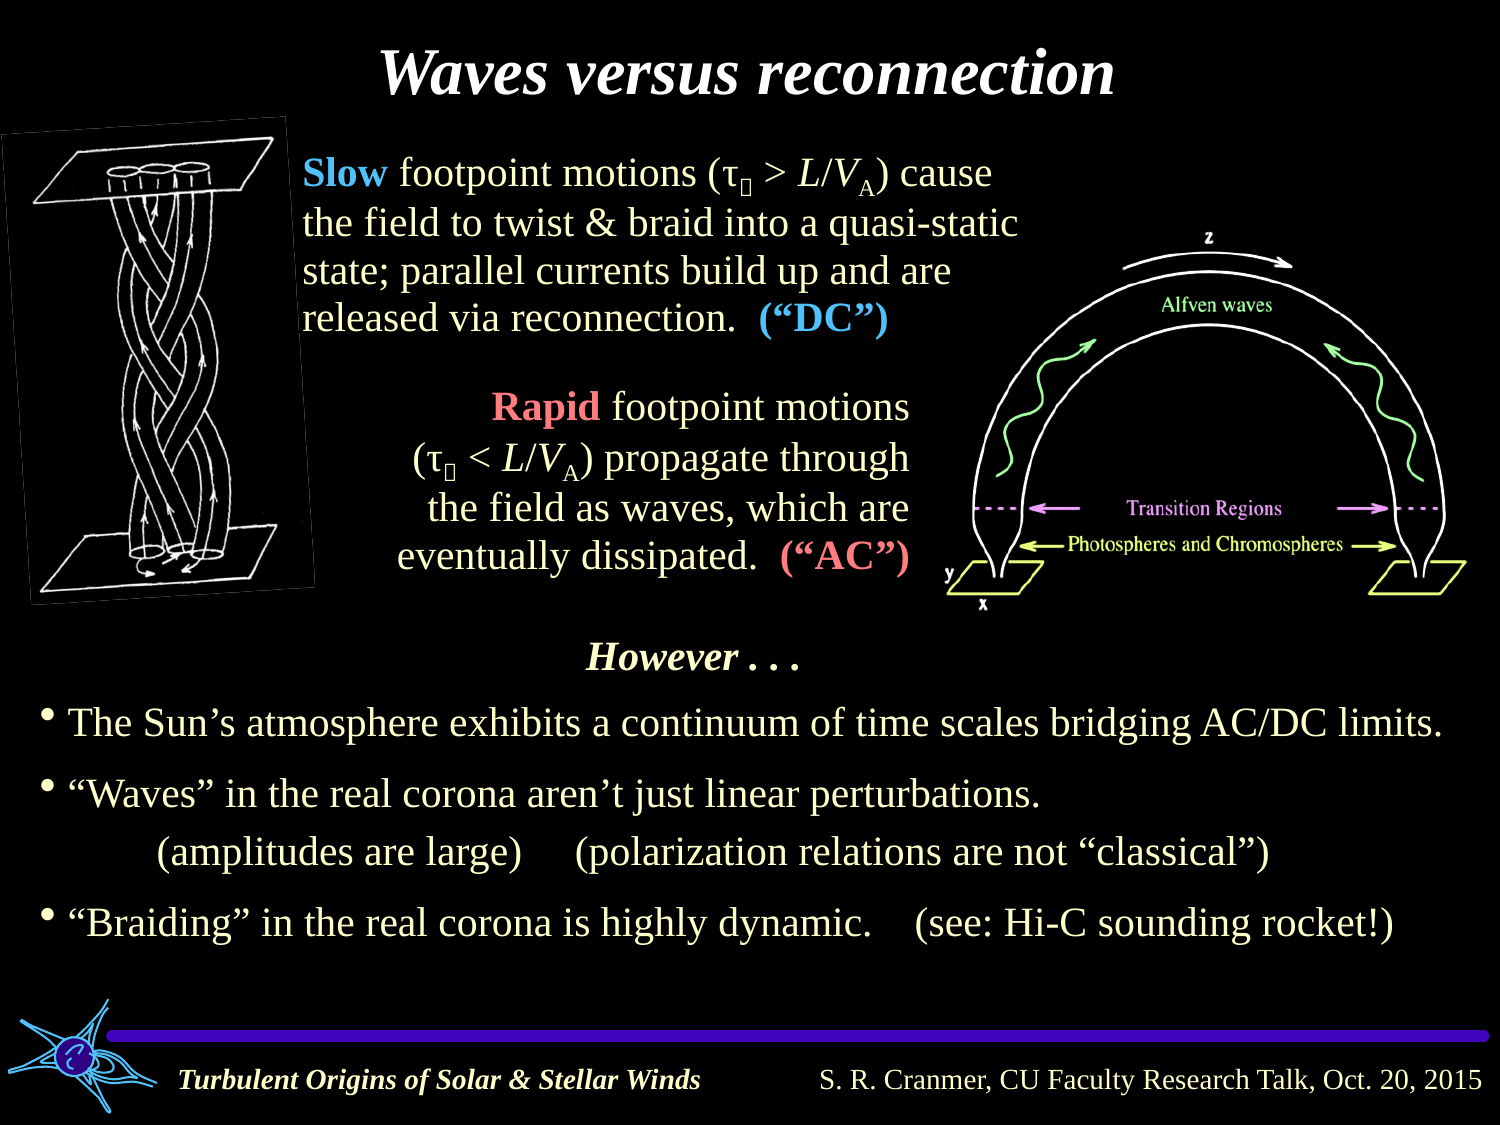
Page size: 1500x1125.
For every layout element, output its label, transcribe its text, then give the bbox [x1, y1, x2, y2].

text_box Slow footpoint motions (τ > L/VA) cause the field to twist & braid into a quasi-static state; parallel currents build up and are released via reconnection. (“DC”) [304, 137, 1063, 349]
text_box Rapid footpoint motions (τ < L/VA) propagate through the field as waves, which are eventually dissipated. (“AC”) [362, 374, 925, 587]
picture [2, 117, 315, 604]
text_box Waves versus reconnection [18, 10, 1475, 125]
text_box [24, 624, 1463, 956]
picture [937, 224, 1472, 614]
